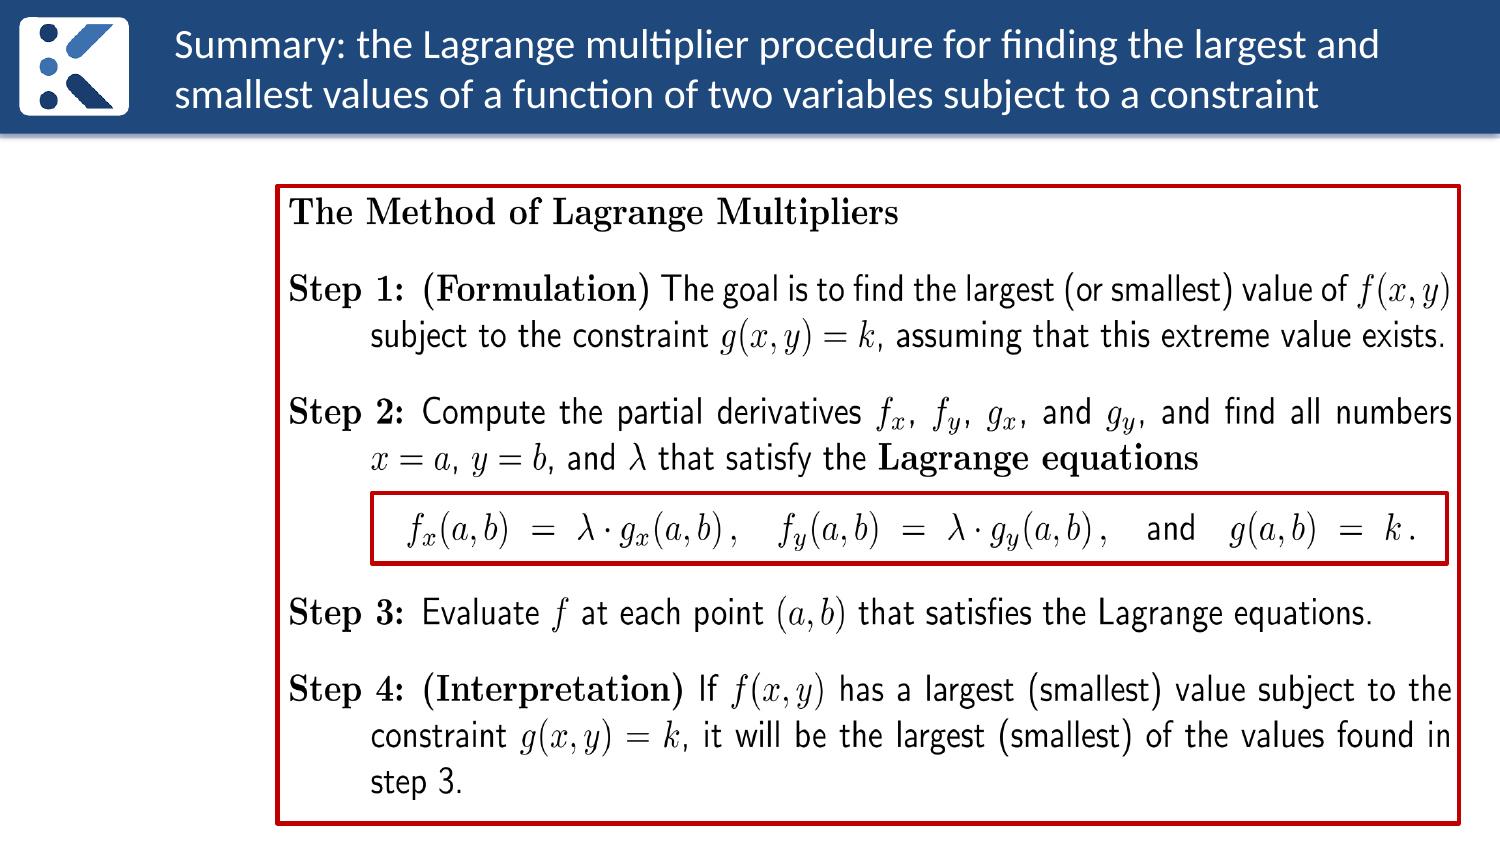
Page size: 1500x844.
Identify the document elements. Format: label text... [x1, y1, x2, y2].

picture [27, 18, 122, 115]
title Summary: the Lagrange multiplier procedure for finding the largest and smallest values of a function of two variables subject to a constraint [159, 8, 1483, 126]
picture [289, 197, 1451, 800]
text_box [275, 184, 1461, 826]
